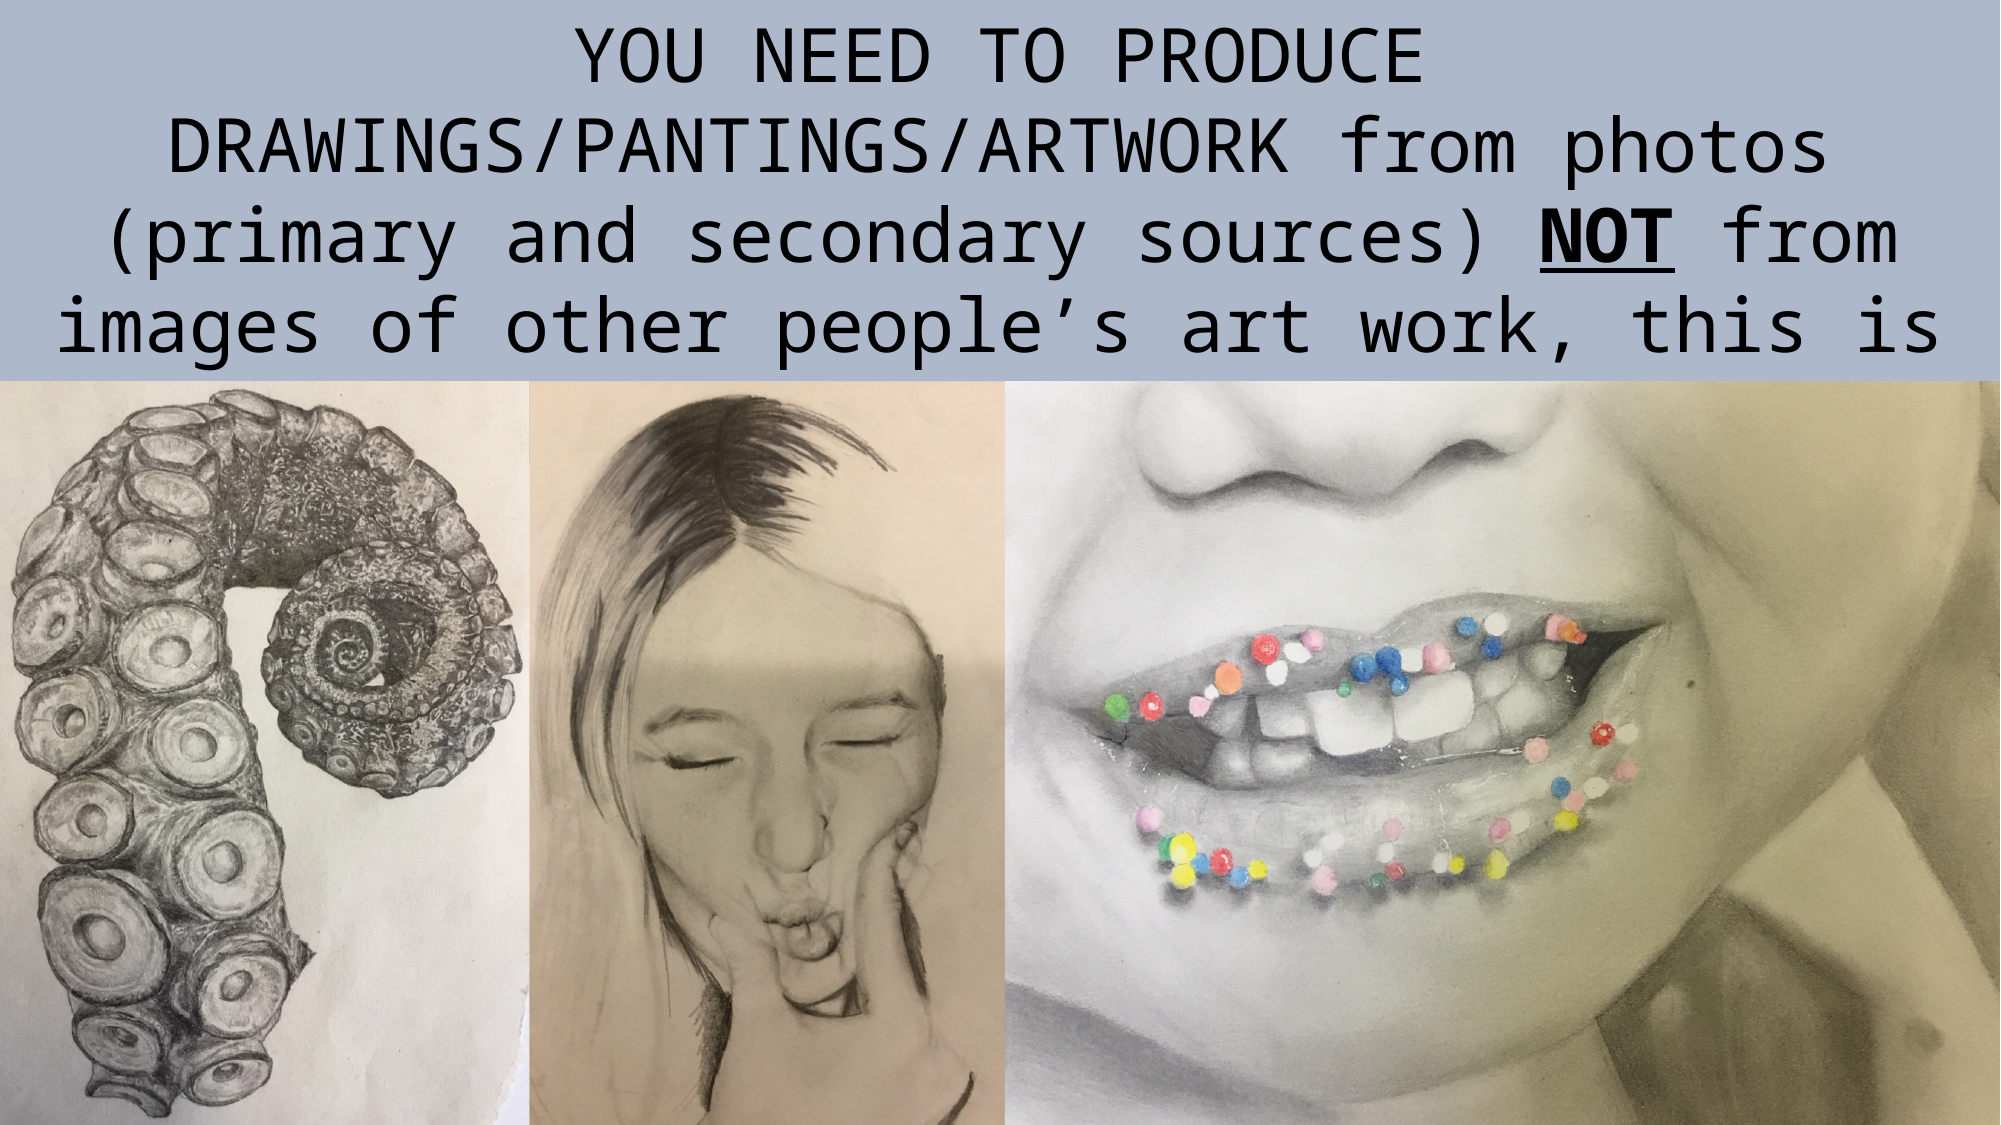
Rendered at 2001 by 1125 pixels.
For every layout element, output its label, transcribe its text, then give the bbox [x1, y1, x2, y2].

picture [0, 381, 2000, 1125]
text_box YOU NEED TO PRODUCE DRAWINGS/PANTINGS/ARTWORK from photos (primary and secondary sources) NOT from images of other people’s art work, this is now about you developing your own work! [0, 0, 2000, 381]
